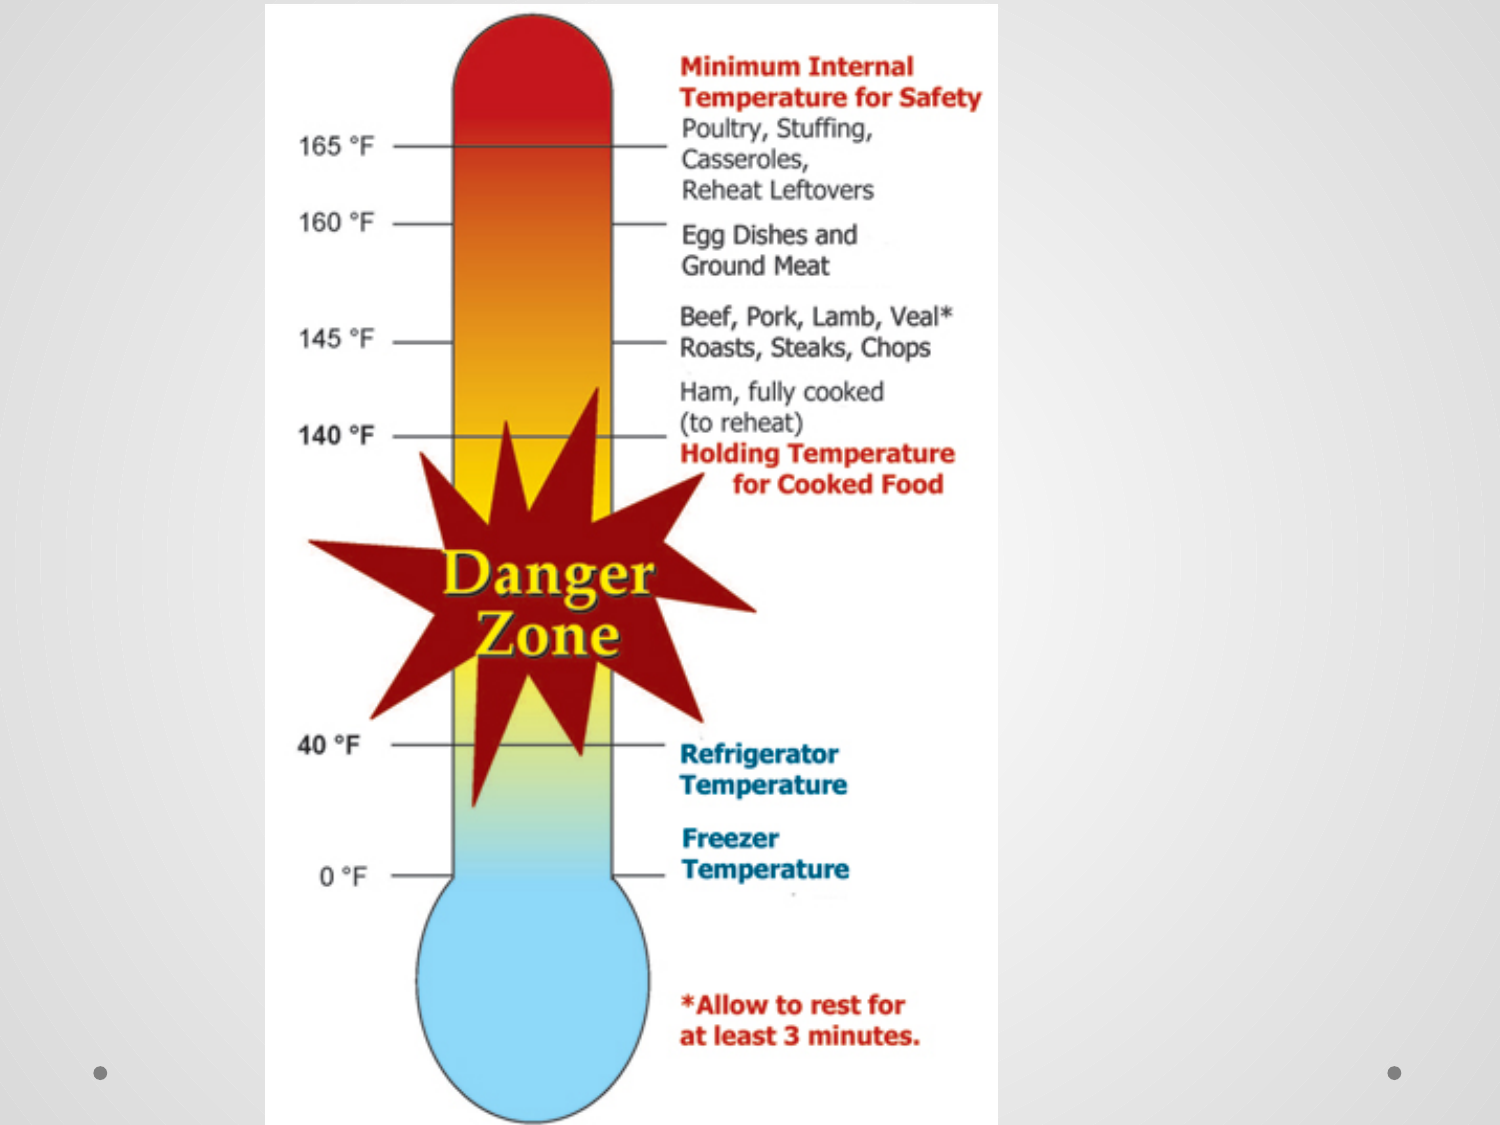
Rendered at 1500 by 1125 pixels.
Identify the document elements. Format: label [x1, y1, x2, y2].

picture [265, 3, 999, 1125]
